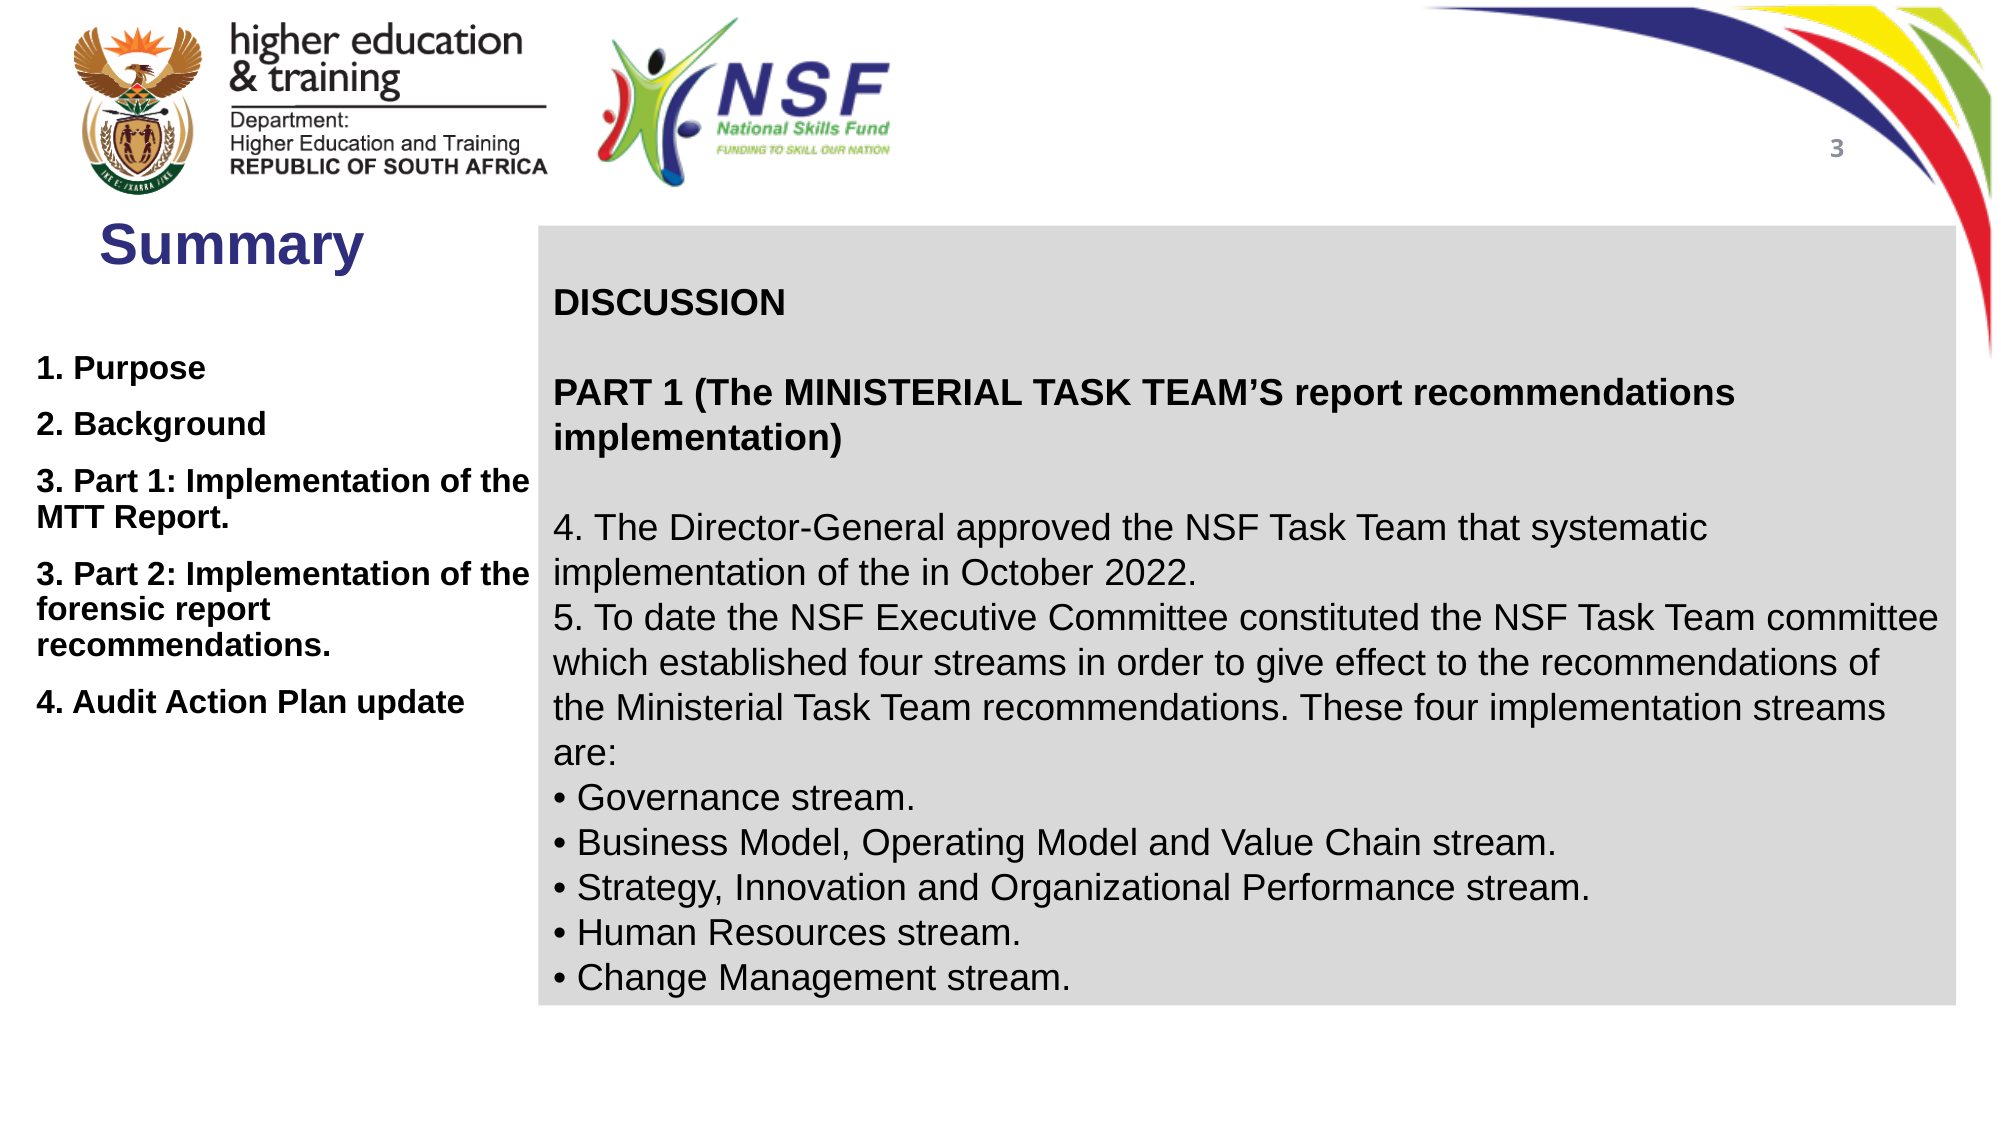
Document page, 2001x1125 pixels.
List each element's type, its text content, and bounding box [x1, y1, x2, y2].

picture [589, 10, 899, 177]
list 1. Purpose 2. Background 3. Part 1: Implementation of the MTT Report. 3. Part 2: Implementation of the forensic report recommendations. 4. Audit Action Plan update [21, 277, 555, 1021]
picture [73, 22, 548, 195]
picture [1366, 0, 2000, 374]
text_box DISCUSSION PART 1 (The MINISTERIAL TASK TEAM’S report recommendations implementation) 4. The Director-General approved the NSF Task Team that systematic implementation of the in October 2022. 5. To date the NSF Executive Committee constituted the NSF Task Team committee which established four streams in order to give effect to the recommendations of the Ministerial Task Team recommendations. These four implementation streams are: • Governance stream. • Business Model, Operating Model and Value Chain stream. • Strategy, Innovation and Organizational Performance stream. • Human Resources stream. • Change Management stream. [538, 225, 1957, 1006]
text_box Summary [84, 177, 1676, 314]
slide_number 3 [1409, 131, 1860, 169]
